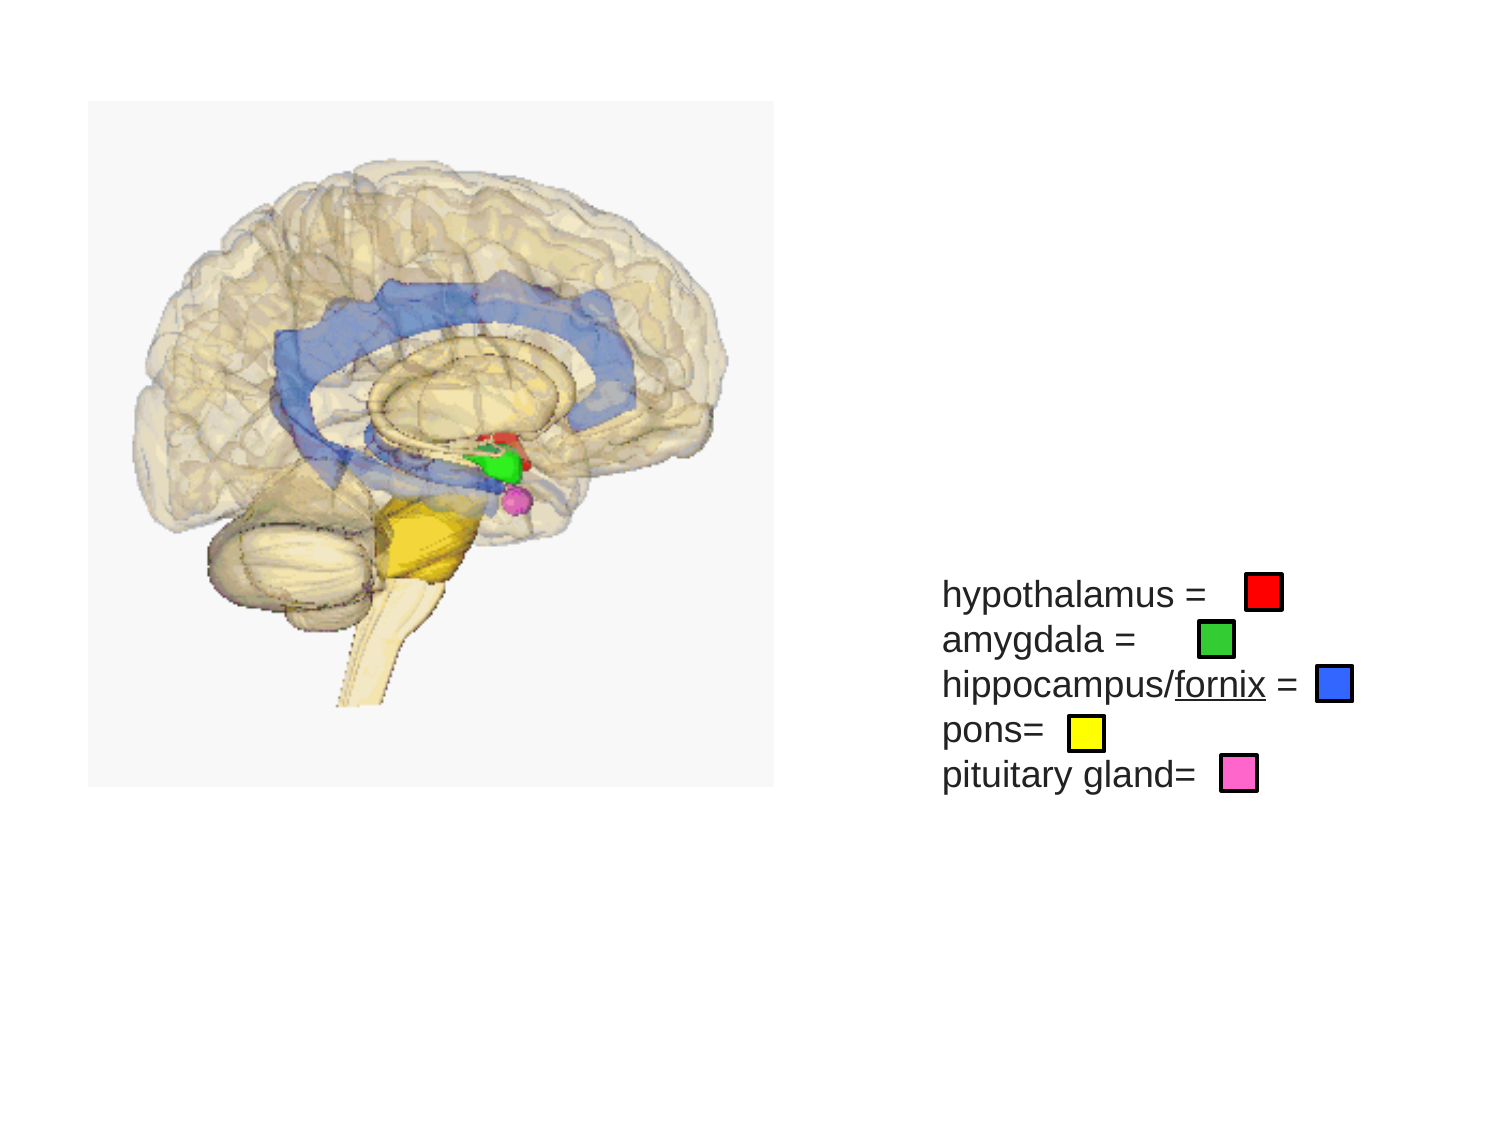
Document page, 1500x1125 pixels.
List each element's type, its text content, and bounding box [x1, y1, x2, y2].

text_box [1067, 714, 1106, 753]
picture [88, 101, 774, 788]
text_box [1219, 753, 1259, 793]
text_box hypothalamus = amygdala = hippocampus/fornix = pons= pituitary gland= [927, 562, 1412, 803]
text_box [1244, 572, 1284, 612]
text_box [1315, 664, 1354, 703]
text_box [1197, 619, 1236, 659]
